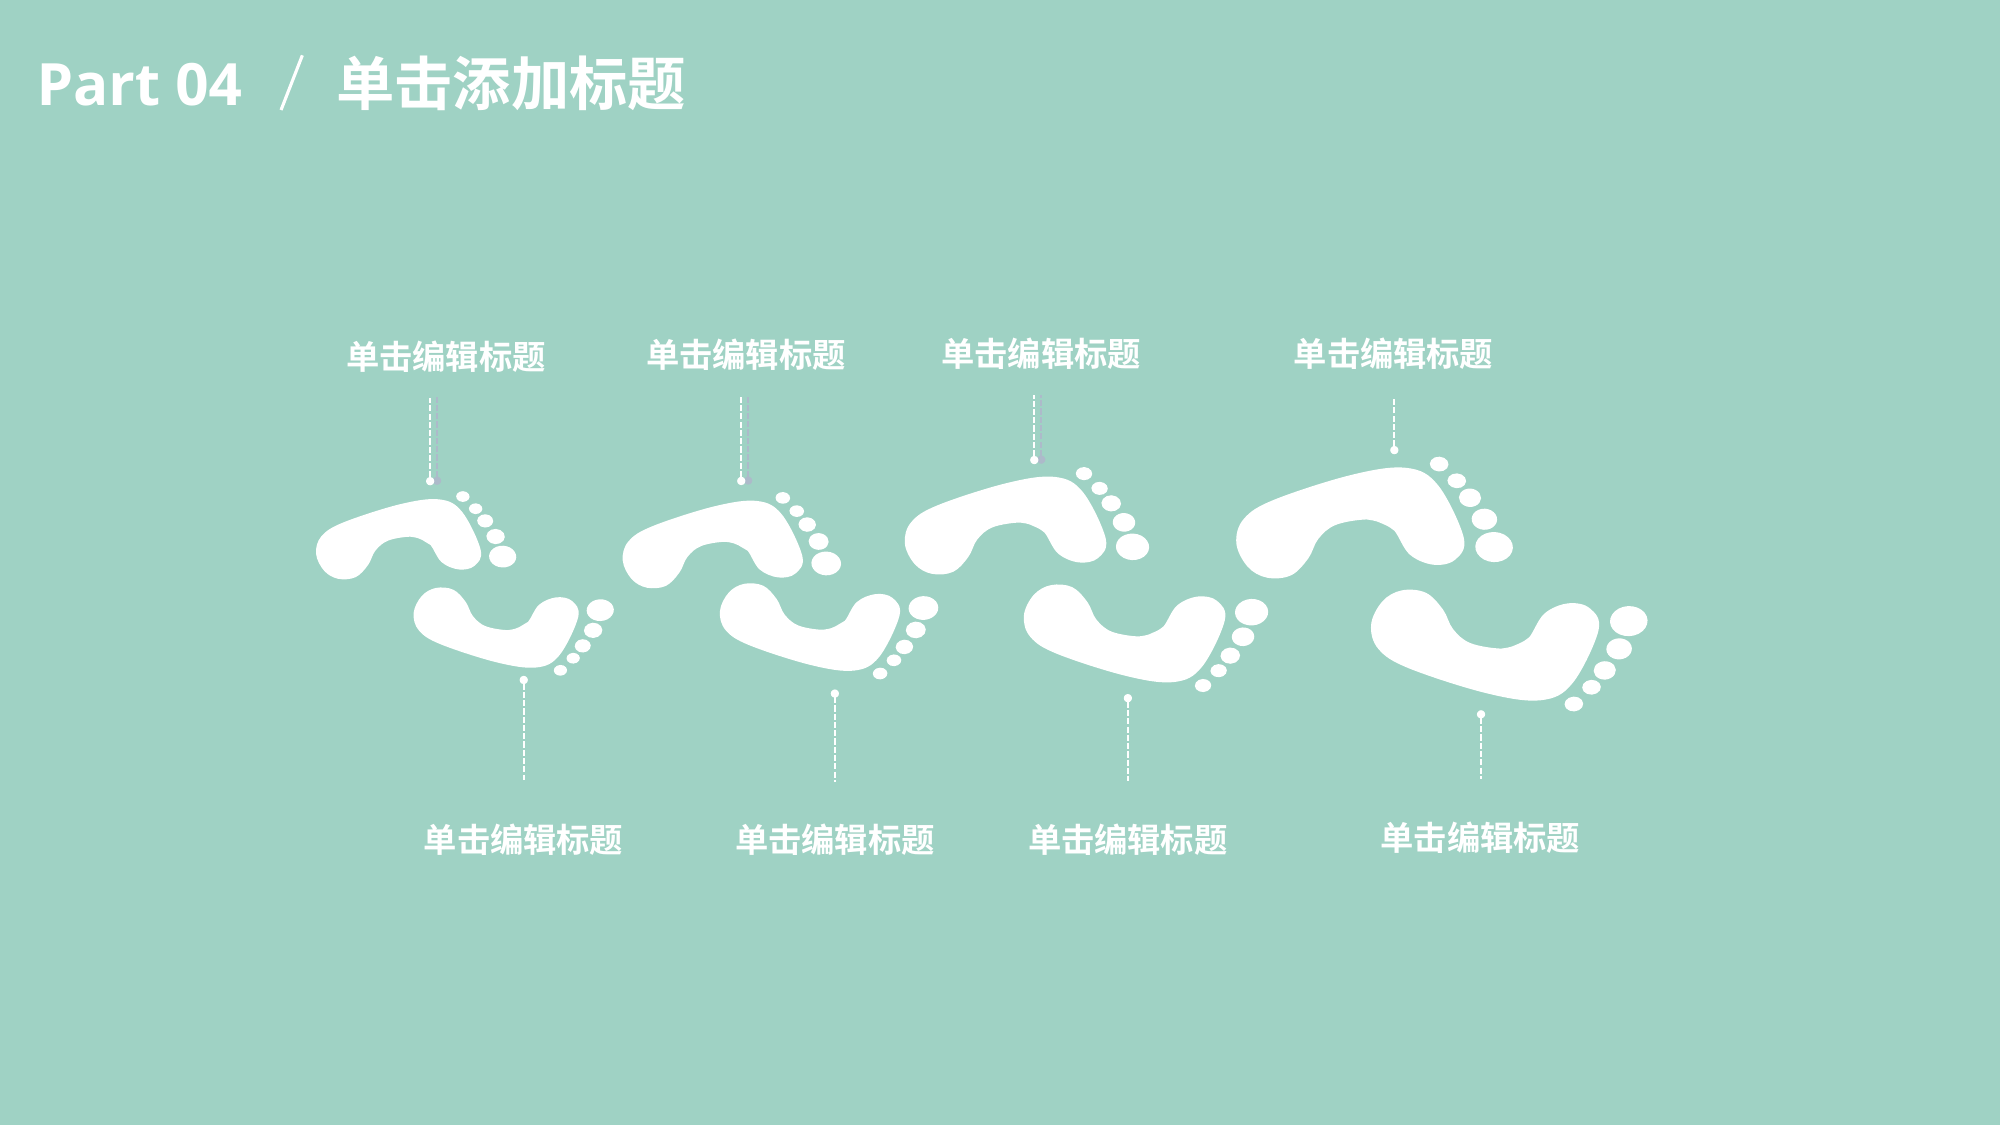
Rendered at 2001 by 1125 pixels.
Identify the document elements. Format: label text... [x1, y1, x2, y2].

text_box 单击编辑标题 [360, 811, 671, 866]
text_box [360, 441, 478, 639]
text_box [959, 406, 1103, 647]
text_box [1297, 388, 1460, 661]
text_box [1078, 512, 1222, 753]
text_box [768, 518, 897, 734]
text_box 单击编辑标题 [964, 811, 1292, 866]
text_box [457, 528, 576, 726]
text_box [280, 55, 303, 110]
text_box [1432, 507, 1595, 780]
text_box 单击编辑标题 [671, 811, 964, 866]
text_box 单击添加标题 [321, 39, 747, 125]
text_box 单击编辑标题 [877, 325, 1205, 381]
text_box Part 04 [21, 39, 284, 125]
text_box 单击编辑标题 [1230, 325, 1557, 381]
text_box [671, 437, 800, 653]
text_box 单击编辑标题 [282, 328, 610, 384]
text_box 单击编辑标题 [582, 327, 910, 382]
text_box 单击编辑标题 [1317, 809, 1644, 865]
